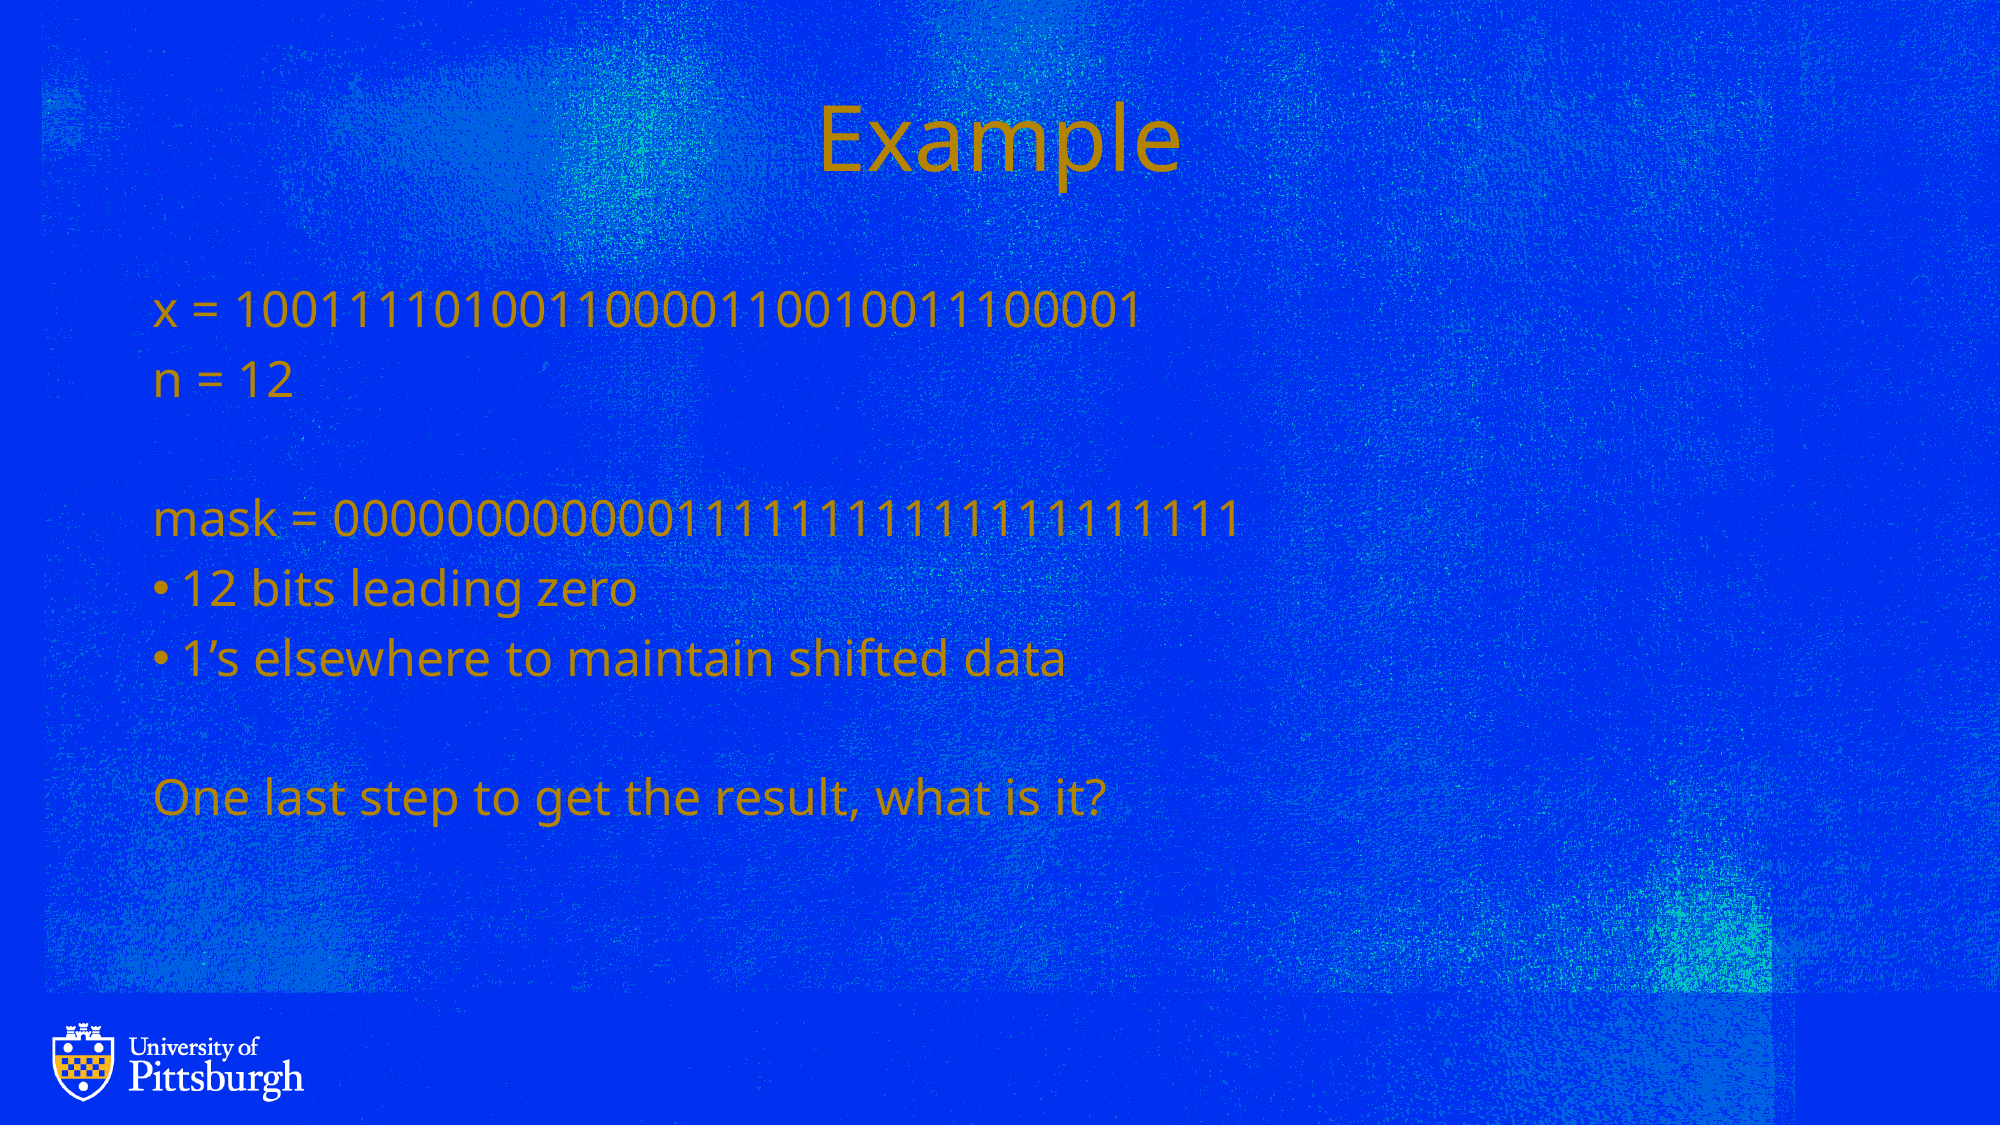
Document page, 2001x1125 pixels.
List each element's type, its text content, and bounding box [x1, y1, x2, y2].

list x = 10011110100110000110010011100001 n = 12 mask = 00000000000011111111111111111111 12 bits leading zero 1’s elsewhere to maintain shifted data One last step to get the result, what is it? [137, 277, 1863, 992]
title Example [137, 84, 1863, 277]
picture [0, 0, 2000, 1125]
